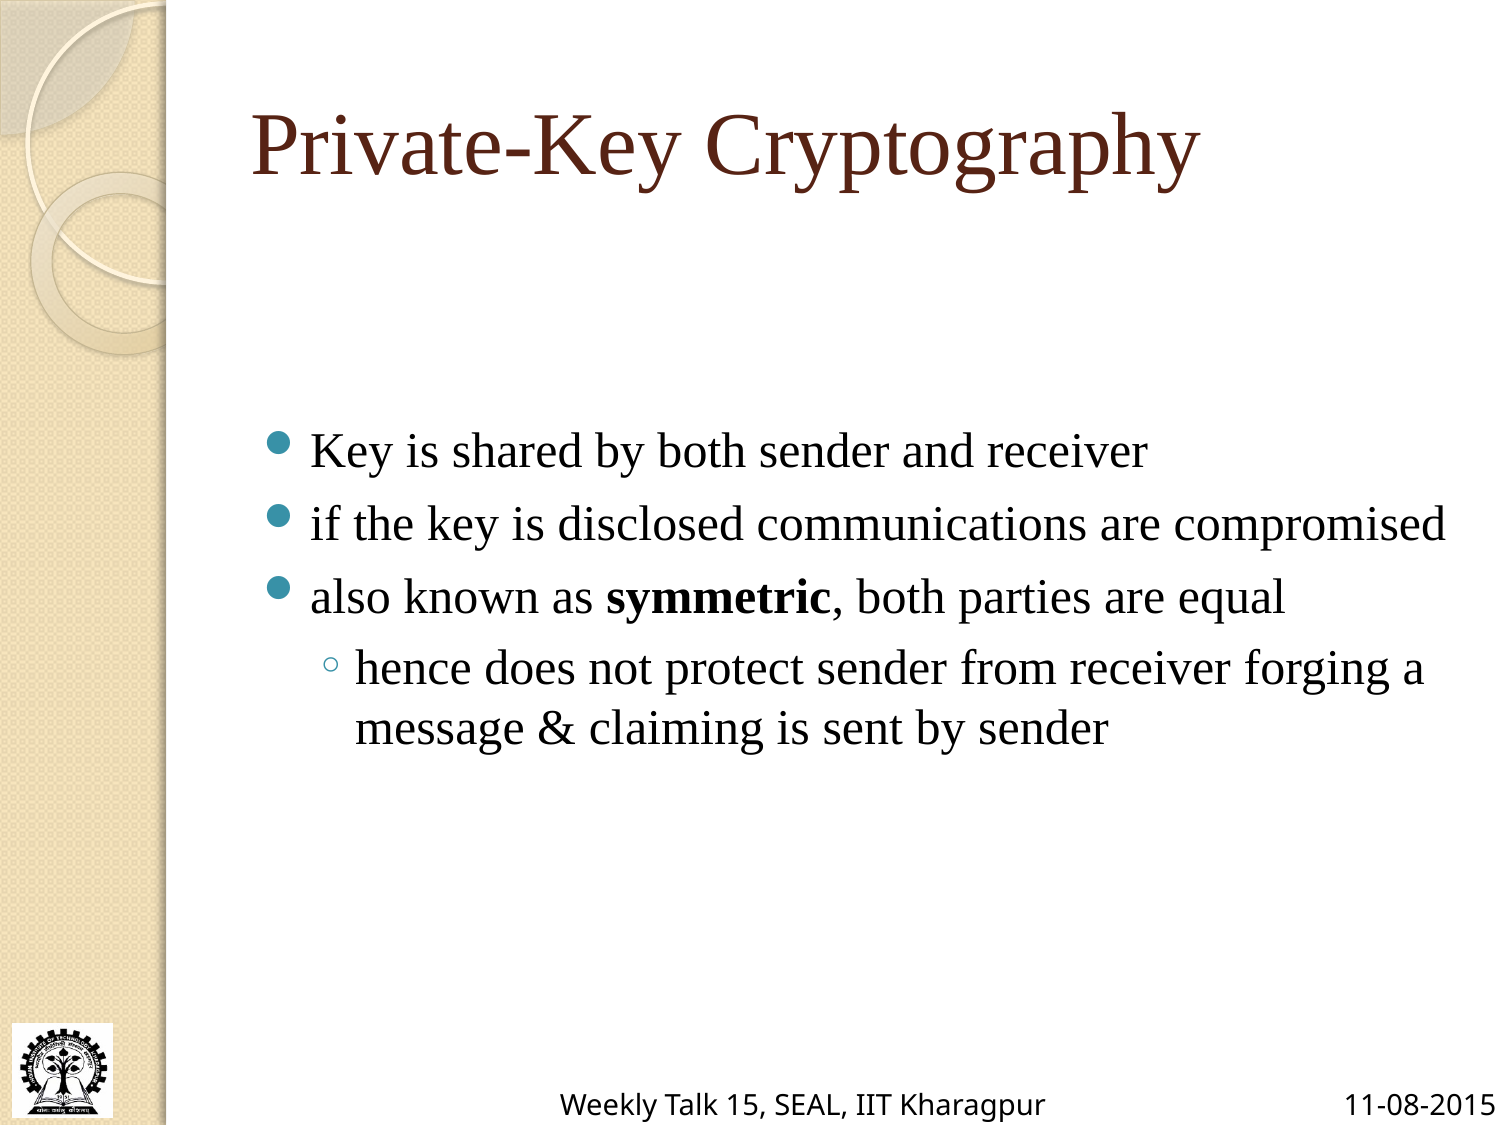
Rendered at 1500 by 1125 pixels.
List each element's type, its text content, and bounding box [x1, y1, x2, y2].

list Key is shared by both sender and receiver if the key is disclosed communications are compromised also known as symmetric, both parties are equal hence does not protect sender from receiver forging a message & claiming is sent by sender [235, 338, 1466, 1025]
picture [12, 1023, 113, 1118]
title Private-Key Cryptography [235, 45, 1466, 233]
